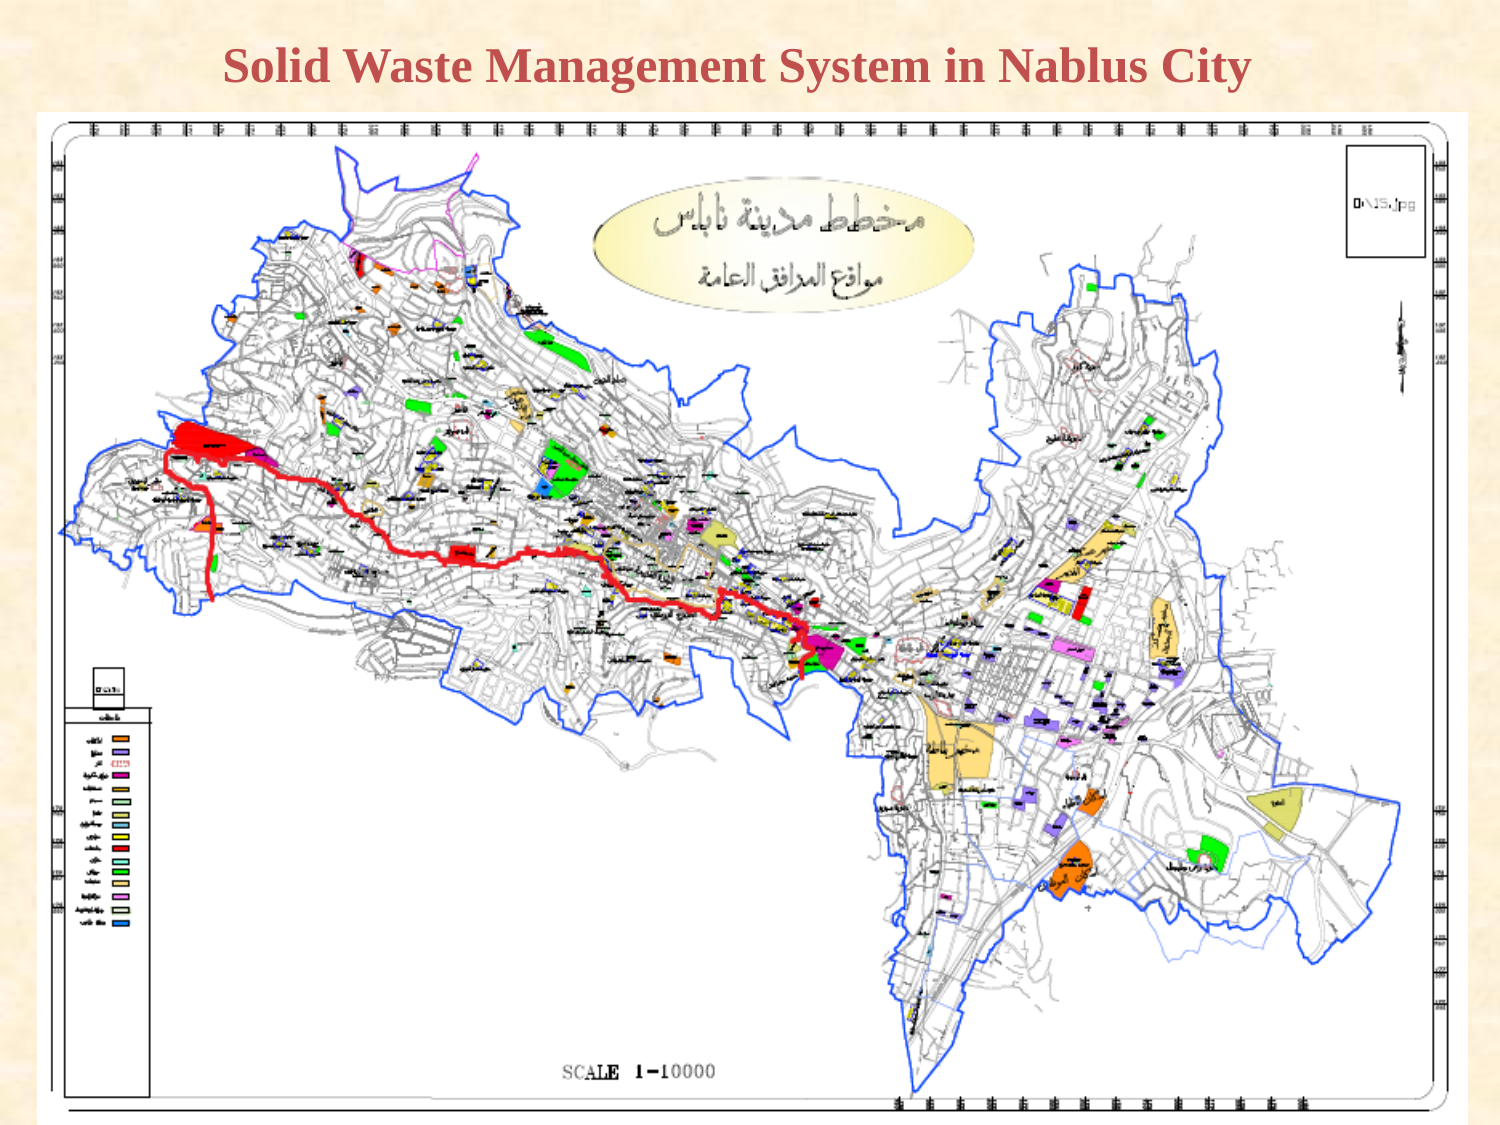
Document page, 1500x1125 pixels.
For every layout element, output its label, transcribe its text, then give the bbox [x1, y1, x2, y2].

picture [0, 0, 1500, 1125]
list Solid Waste Management System in Nablus City [62, 24, 1413, 110]
